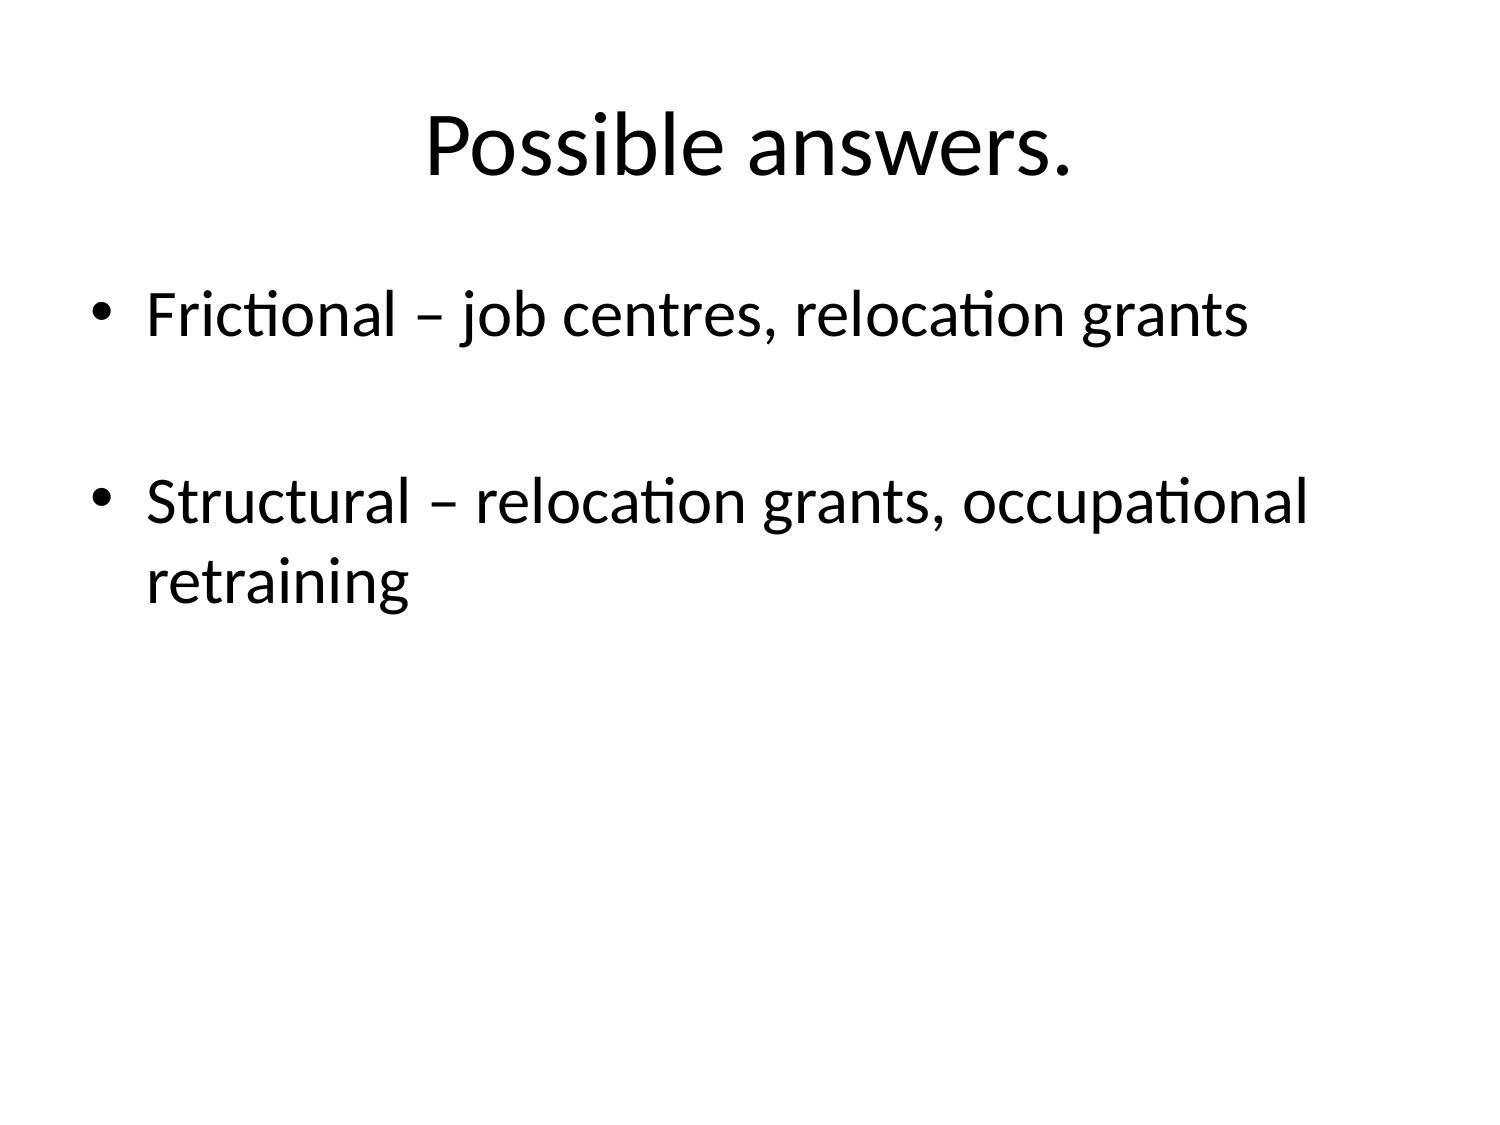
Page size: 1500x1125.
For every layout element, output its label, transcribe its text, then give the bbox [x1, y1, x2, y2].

title Possible answers. [75, 45, 1425, 233]
list Frictional – job centres, relocation grants Structural – relocation grants, occupational retraining [75, 262, 1425, 1005]
